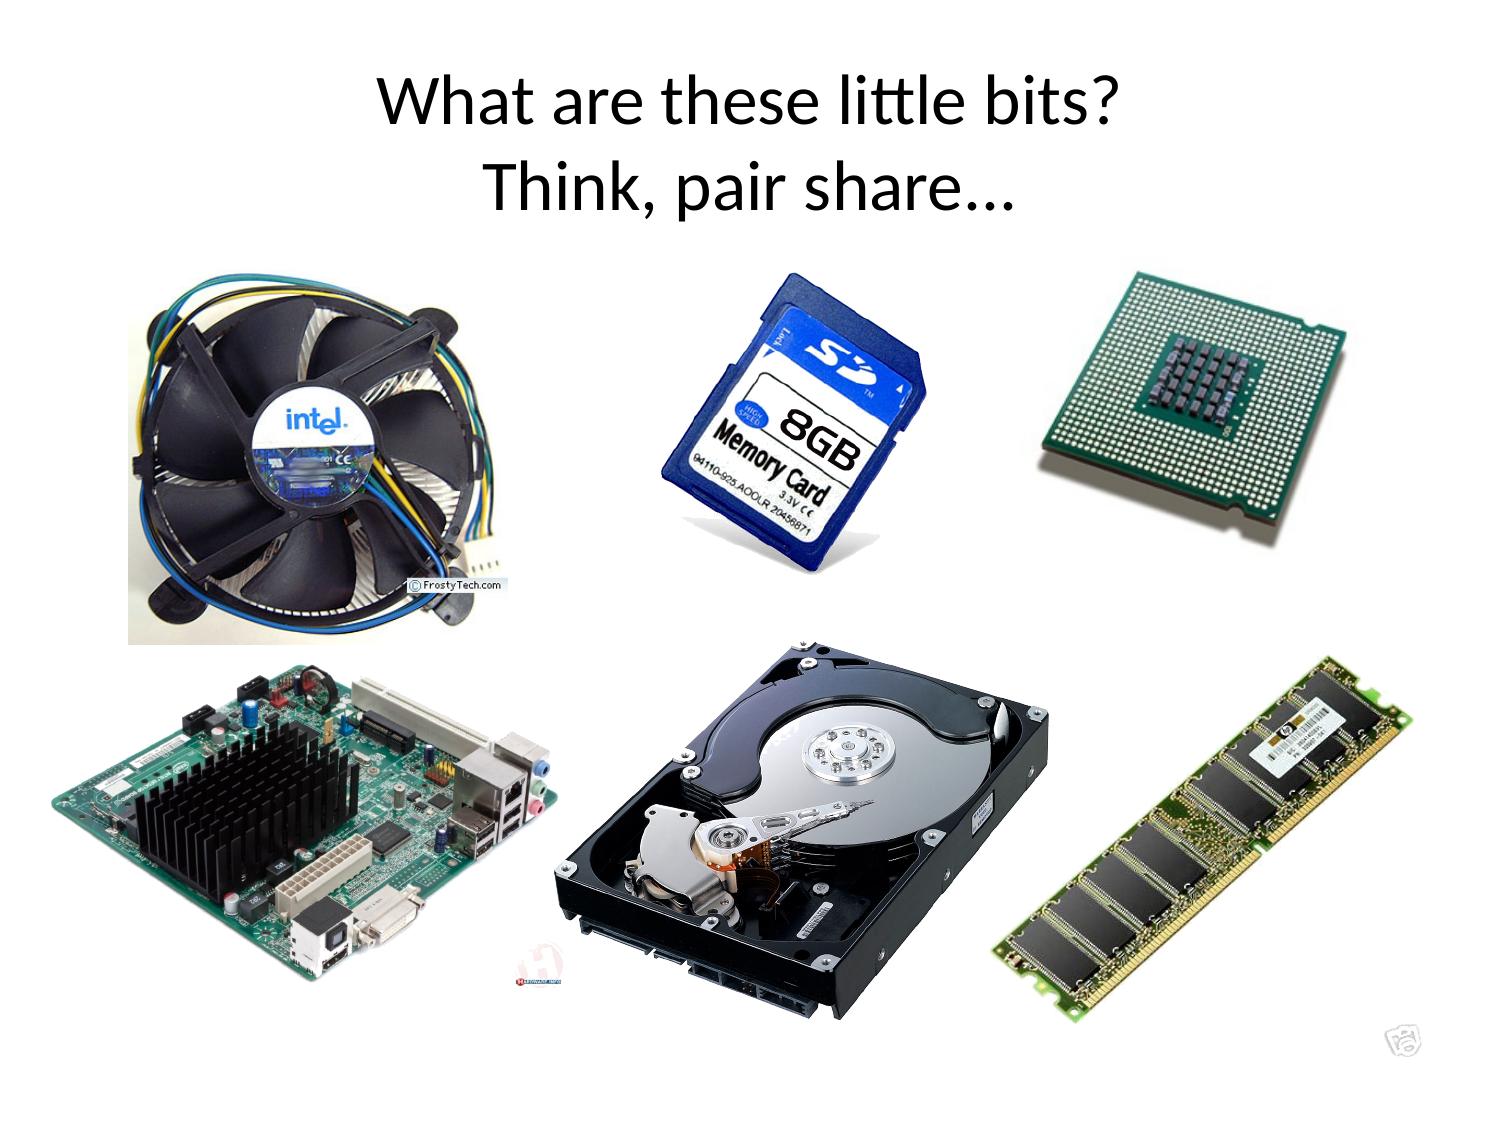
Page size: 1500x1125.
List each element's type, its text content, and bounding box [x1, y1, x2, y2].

picture [1019, 257, 1372, 569]
picture [128, 269, 508, 645]
picture [597, 222, 985, 610]
title What are these little bits? Think, pair share... [75, 45, 1425, 233]
picture [46, 620, 1423, 1059]
